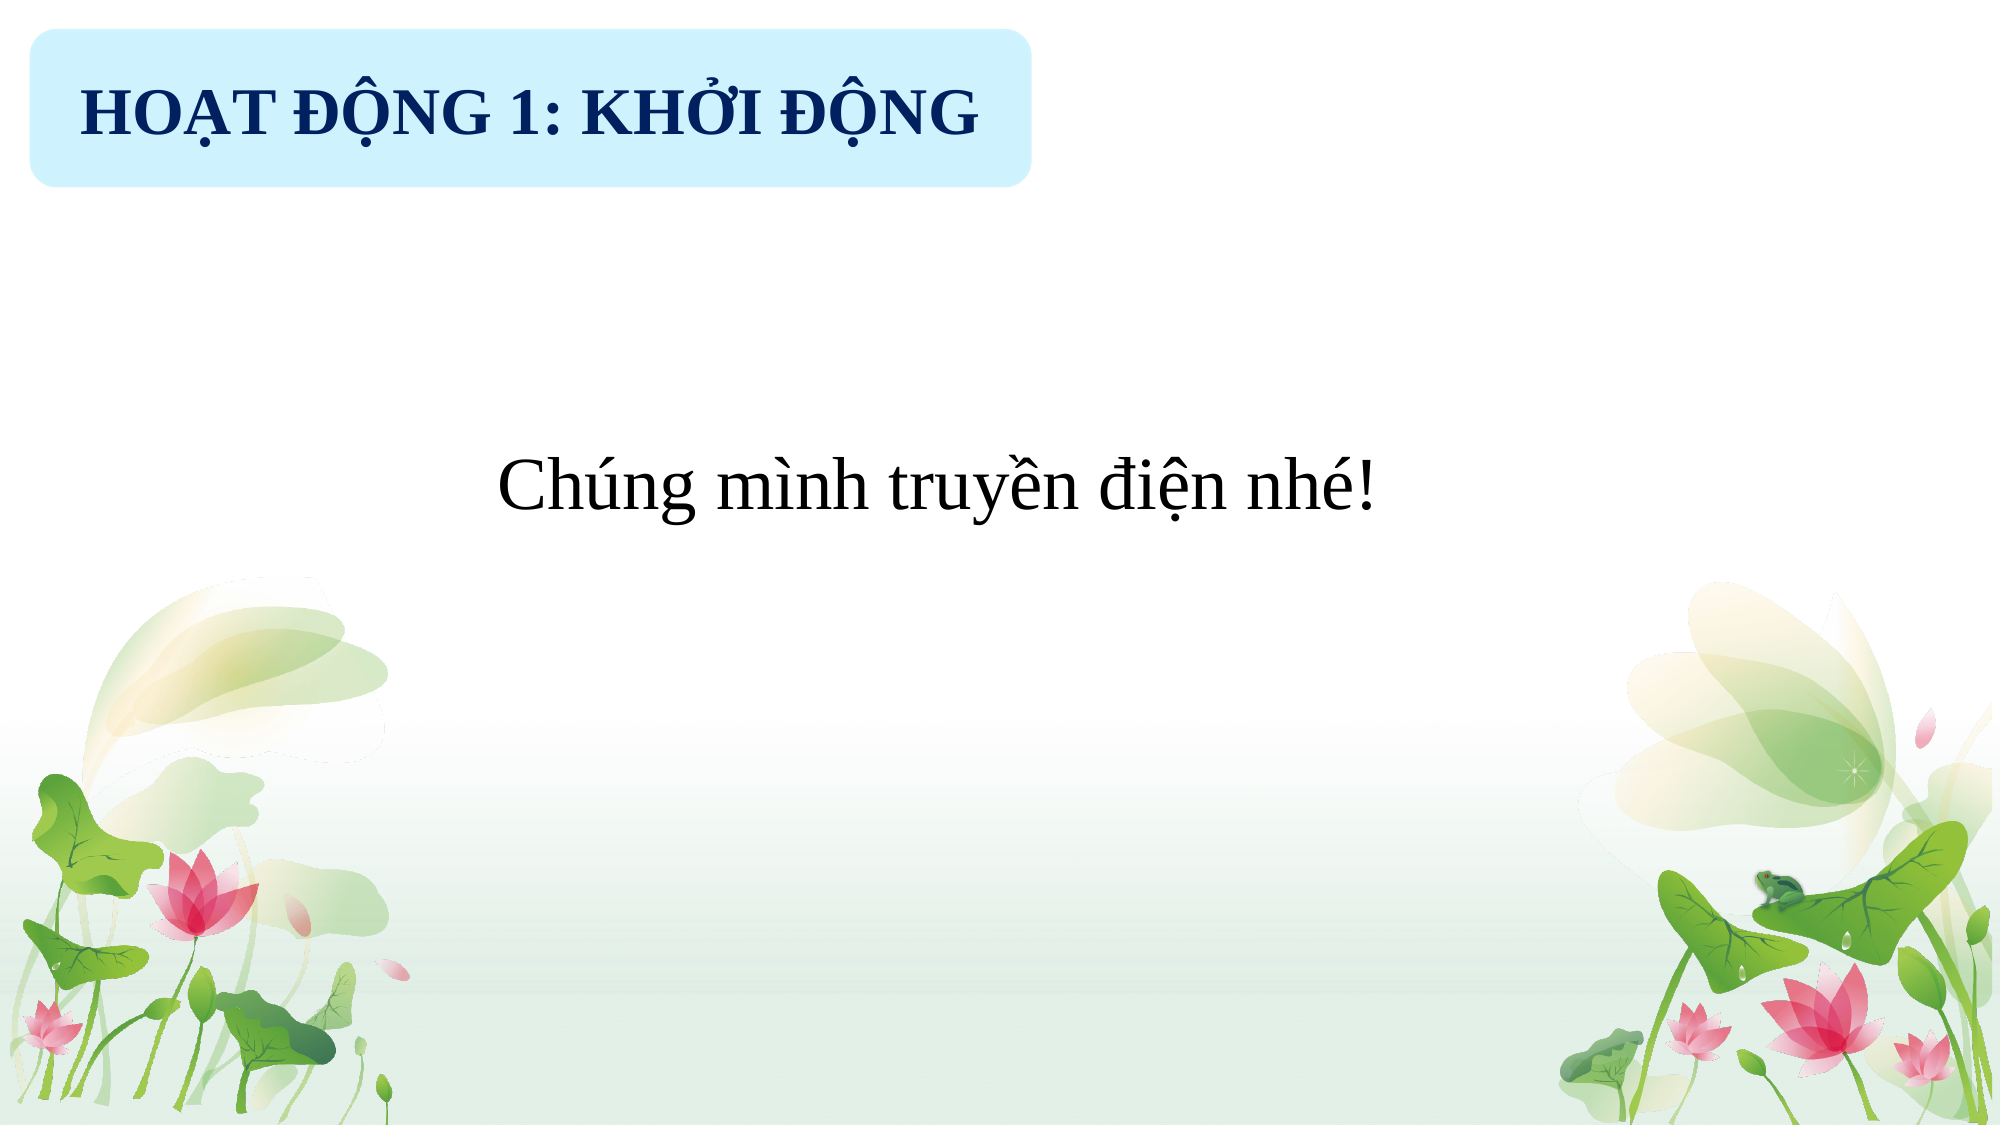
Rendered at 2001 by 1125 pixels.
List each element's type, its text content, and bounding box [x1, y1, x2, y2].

picture [0, 233, 2000, 1125]
text_box HOẠT ĐỘNG 1: KHỞI ĐỘNG [29, 28, 1032, 188]
